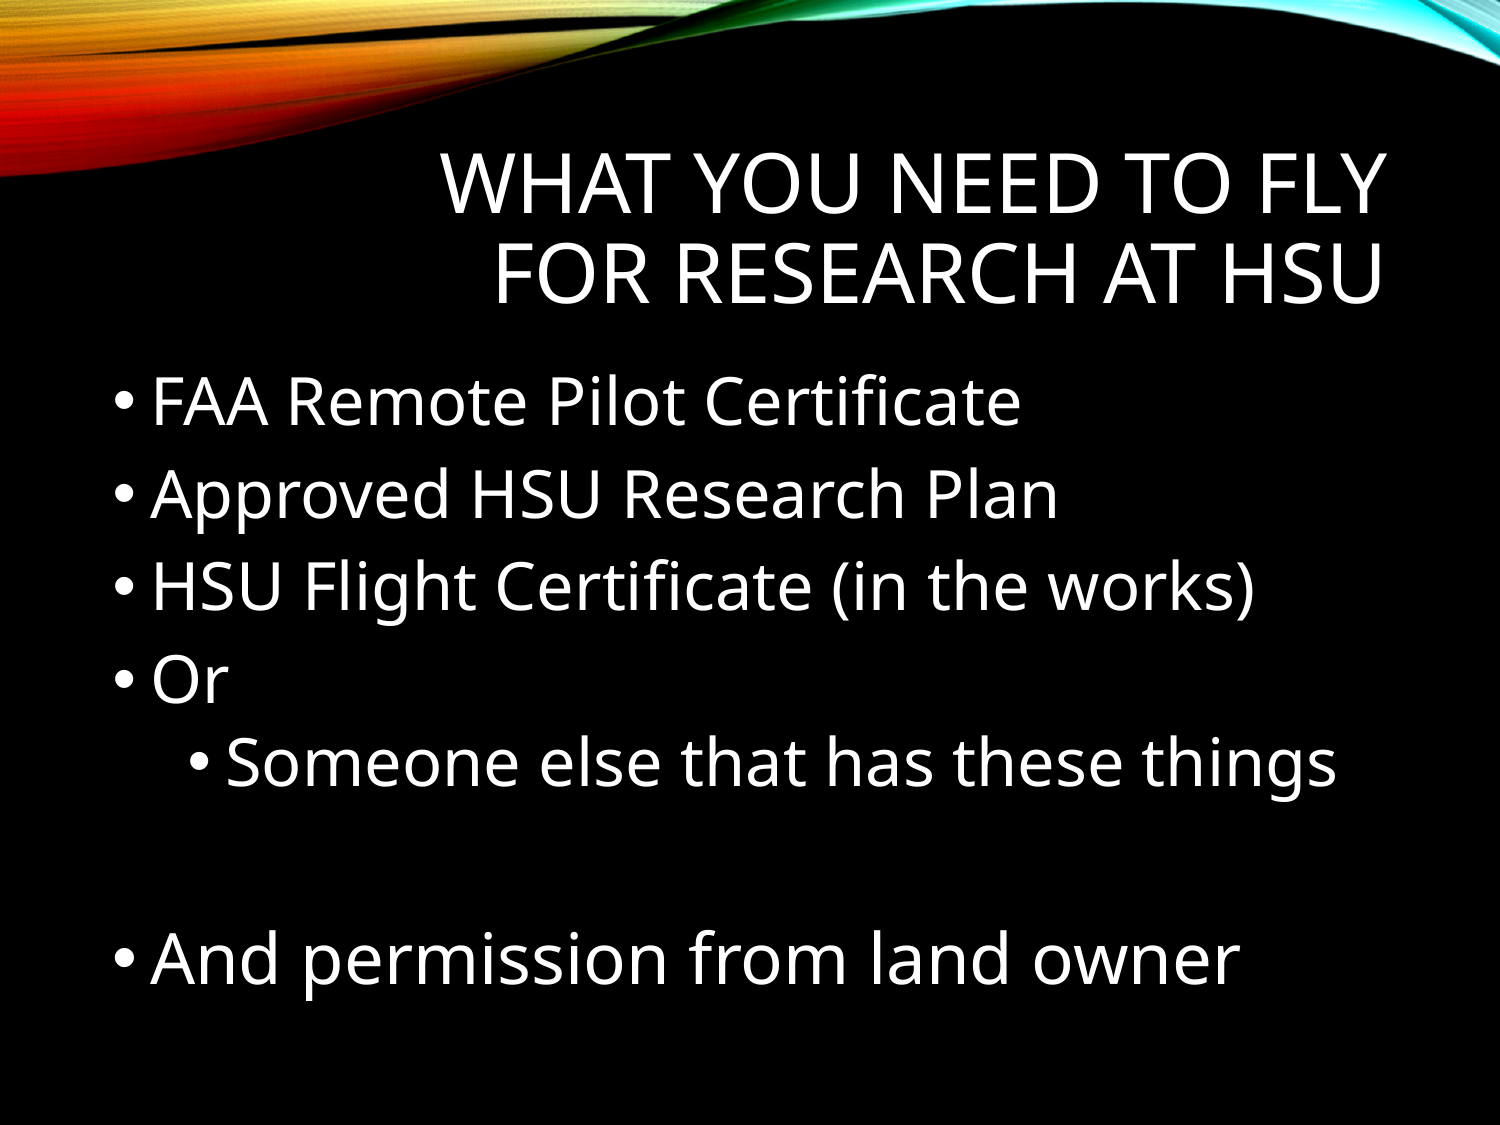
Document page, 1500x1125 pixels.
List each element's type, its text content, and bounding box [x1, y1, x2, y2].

list FAA Remote Pilot Certificate Approved HSU Research Plan HSU Flight Certificate (in the works) Or Someone else that has these things And permission from land owner [97, 360, 1403, 1028]
picture [0, 0, 1500, 178]
title What you Need to Fly For Research AT HSU [356, 125, 1403, 338]
